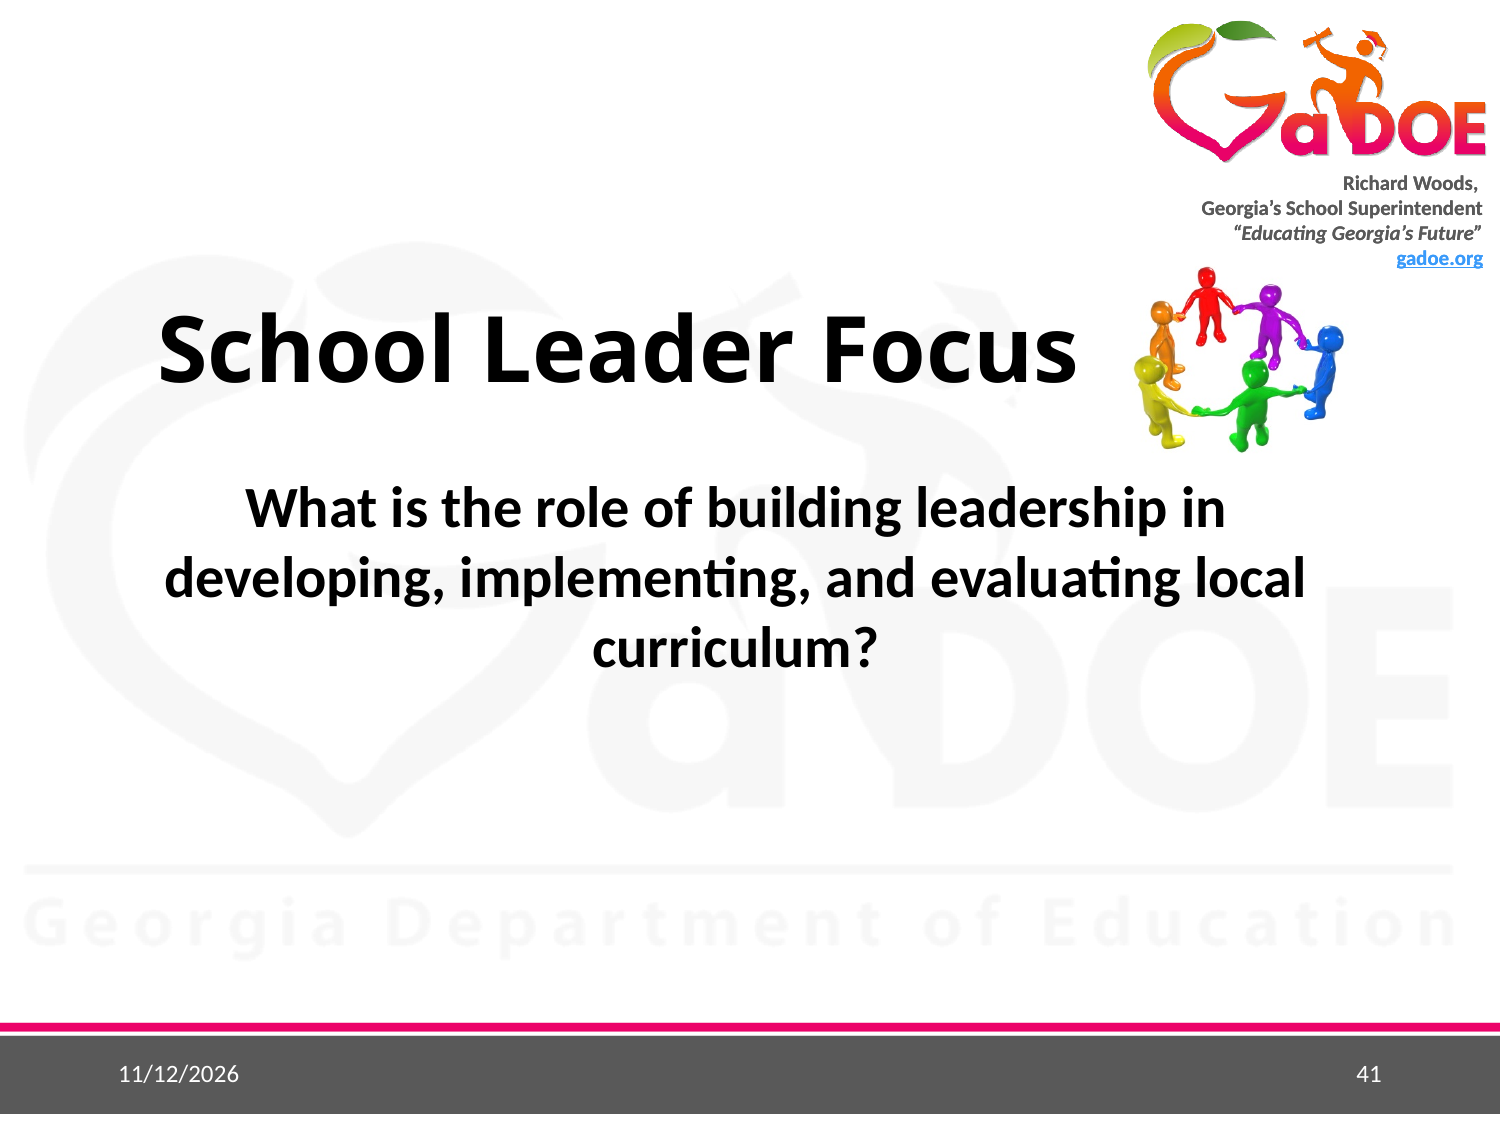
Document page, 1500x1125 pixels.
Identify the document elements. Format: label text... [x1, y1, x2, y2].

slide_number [103, 1042, 441, 1103]
picture [19, 235, 1473, 980]
text_box What is the role of building leadership in developing, implementing, and evaluating local curriculum? [99, 461, 1372, 686]
title School Leader Focus [0, 243, 1137, 462]
slide_number 41 [1059, 1042, 1397, 1103]
picture [1135, 8, 1499, 164]
